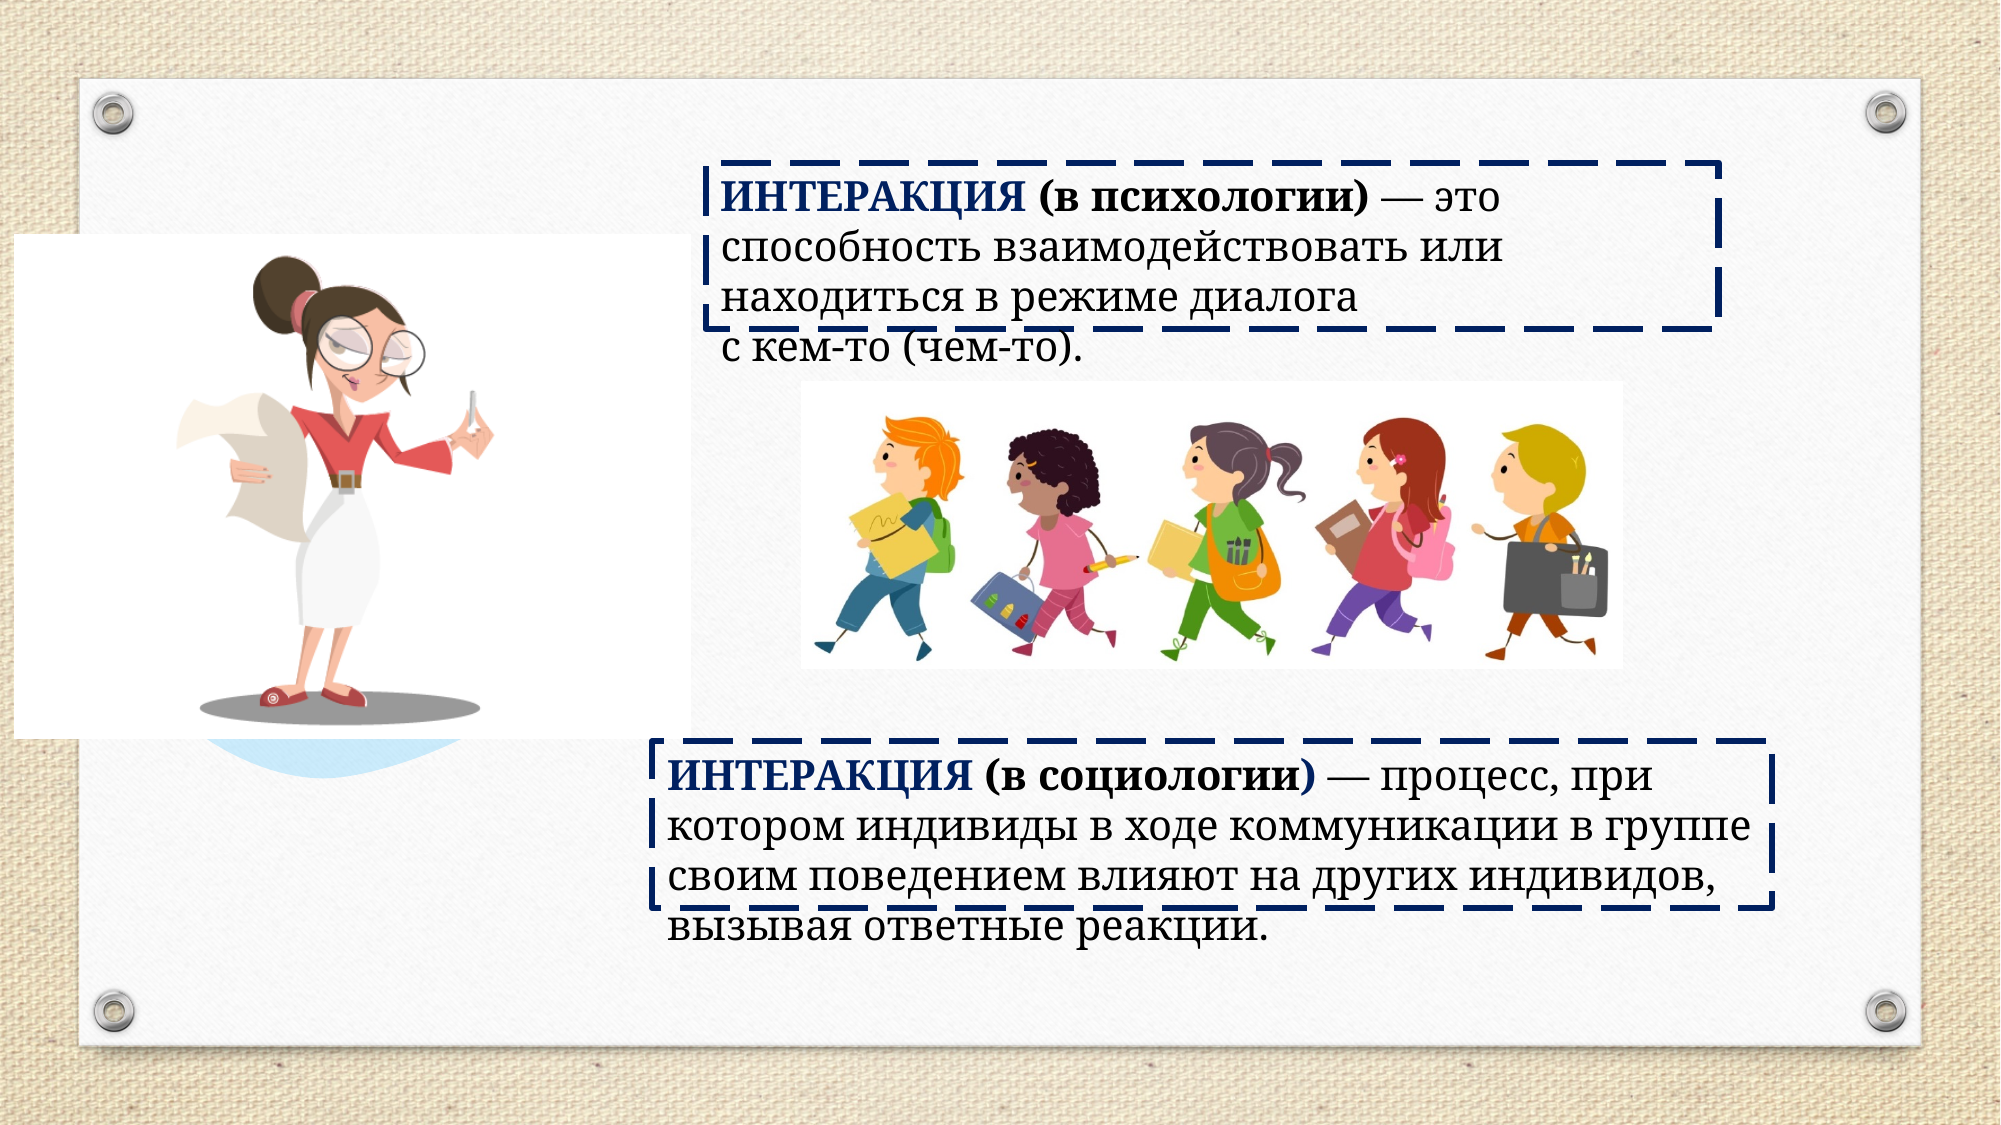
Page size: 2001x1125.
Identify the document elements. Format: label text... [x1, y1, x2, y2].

picture [0, 0, 2001, 1125]
text_box ИНТЕРАКЦИЯ (в социологии) — процесс, при котором индивиды в ходе коммуникации в группе своим поведением влияют на других индивидов, вызывая ответные реакции. [652, 741, 1773, 908]
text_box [13, 234, 691, 779]
text_box ИНТЕРАКЦИЯ (в психологии) — это способность взаимодействовать или находиться в режиме диалога с кем-то (чем-то). [705, 162, 1719, 330]
